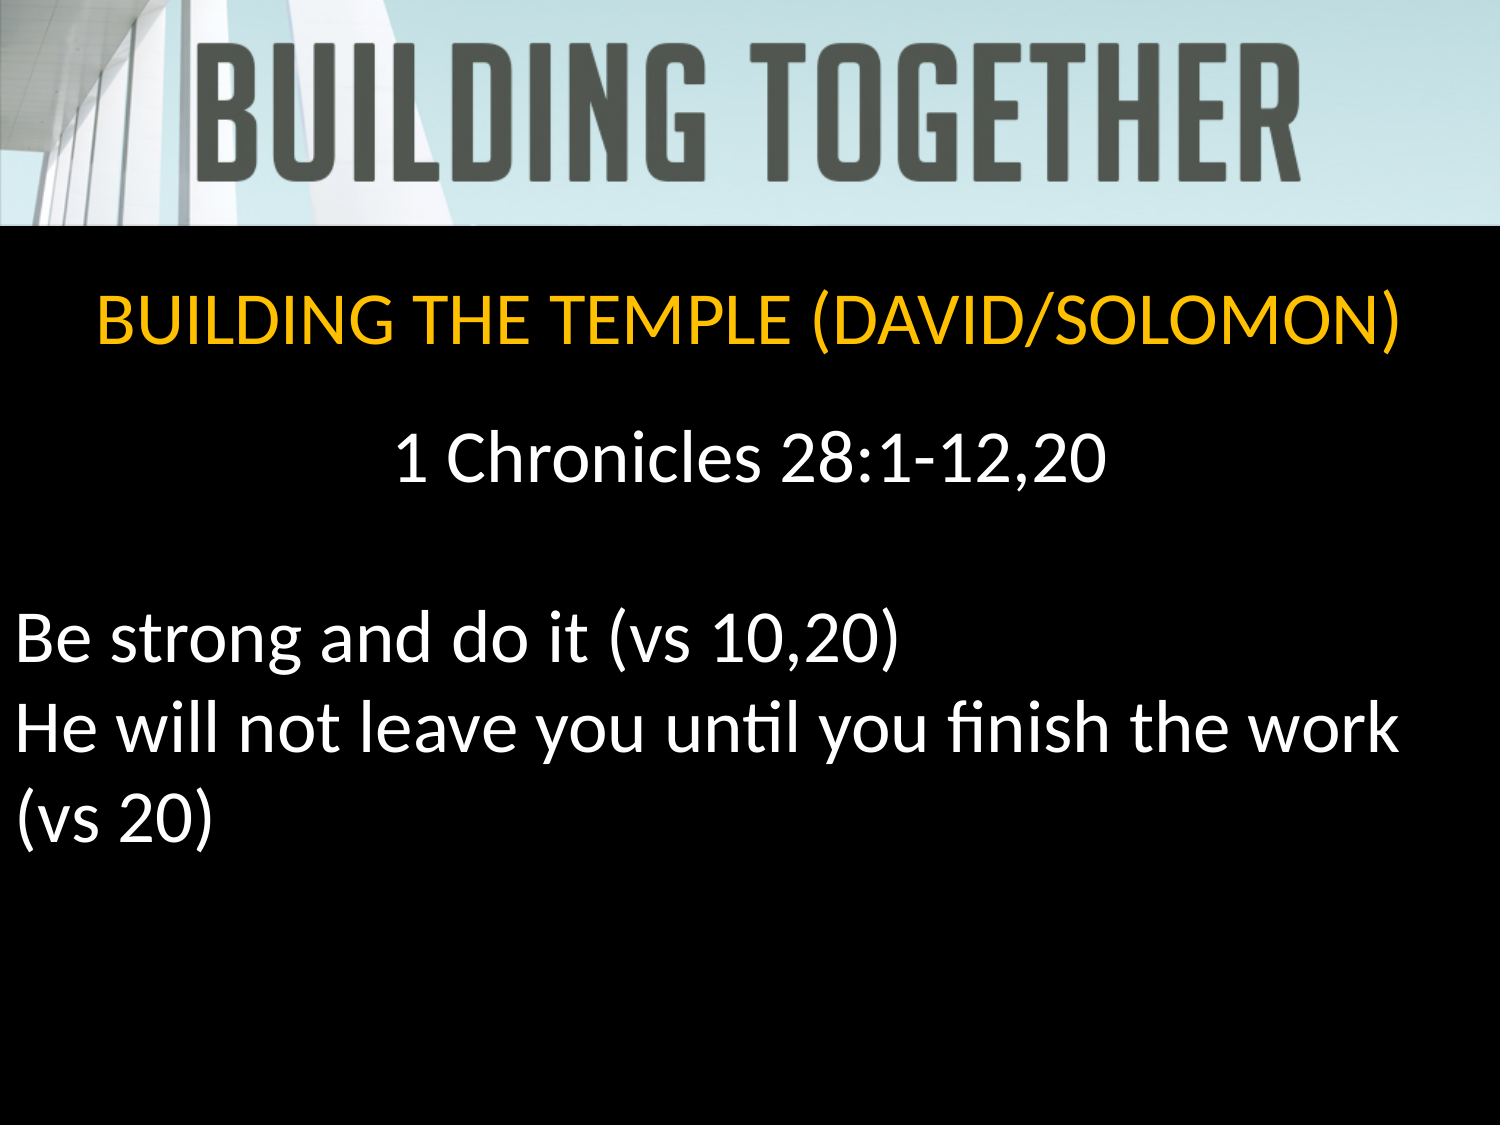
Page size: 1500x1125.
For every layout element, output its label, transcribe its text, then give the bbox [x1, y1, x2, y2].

text_box 1 Chronicles 28:1-12,20 Be strong and do it (vs 10,20) He will not leave you until you finish the work (vs 20) [0, 399, 1500, 865]
text_box BUILDING THE TEMPLE (DAVID/SOLOMON) [0, 262, 1500, 368]
picture [0, 0, 1500, 226]
